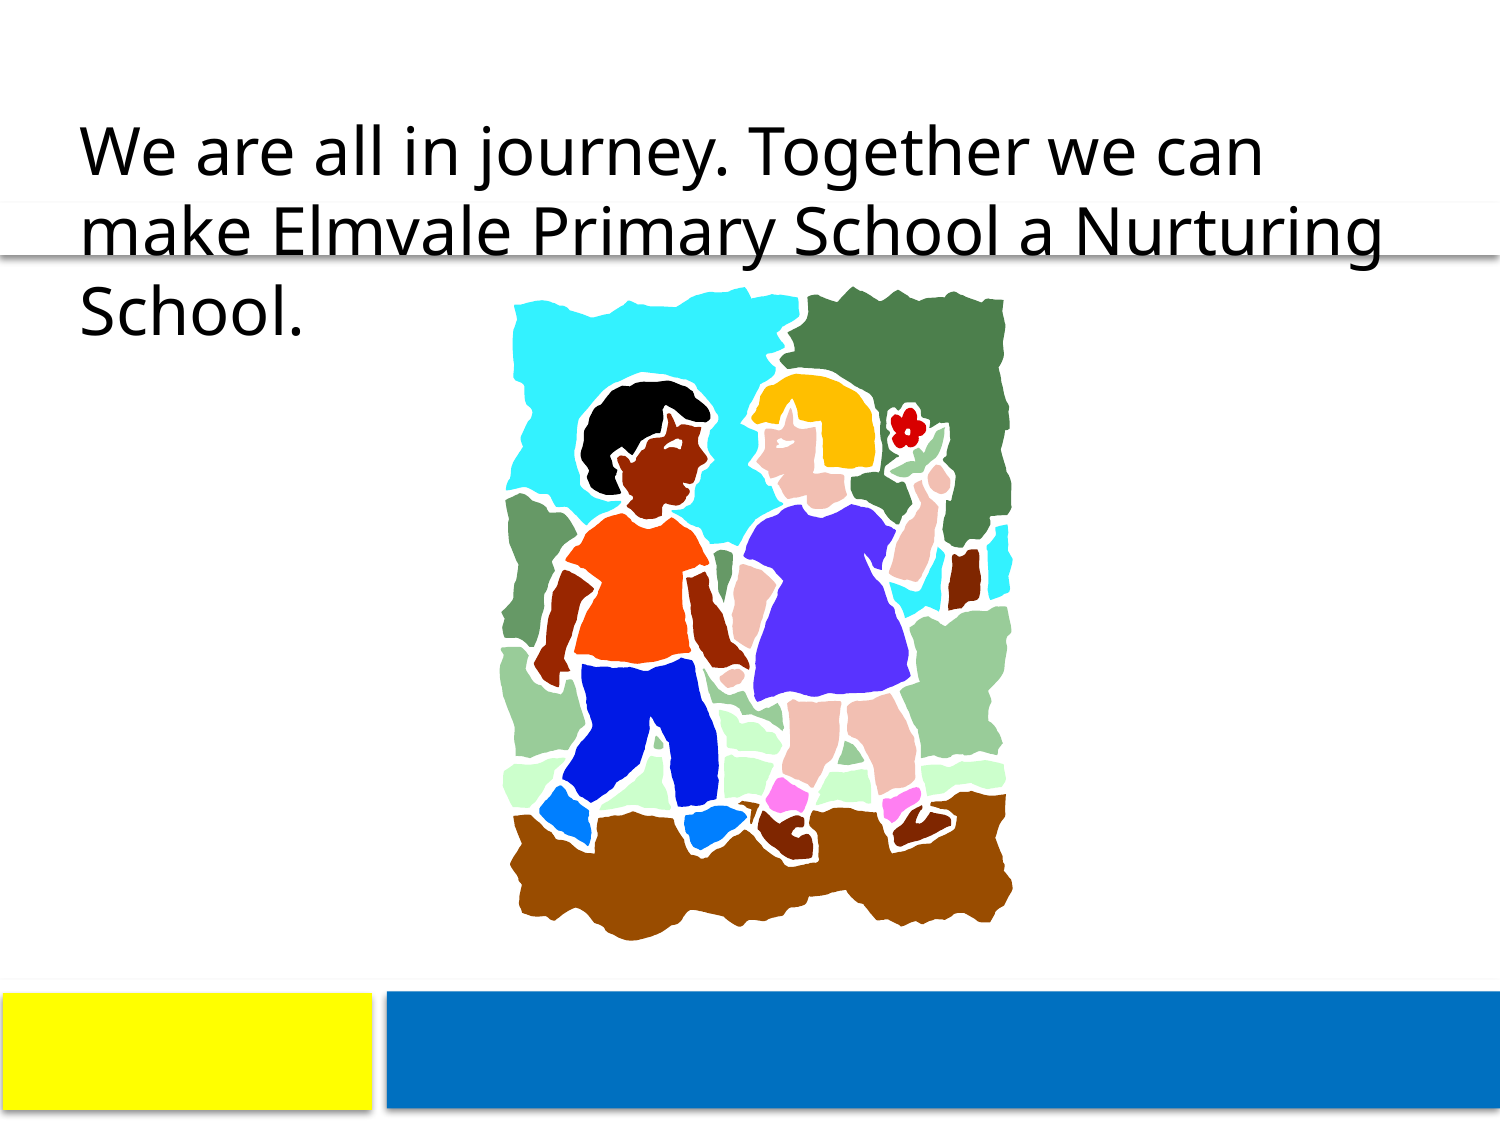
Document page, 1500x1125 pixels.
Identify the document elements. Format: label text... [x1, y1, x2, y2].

picture [489, 278, 1022, 951]
text_box We are all in journey. Together we can make Elmvale Primary School a Nurturing School. [64, 101, 1424, 582]
